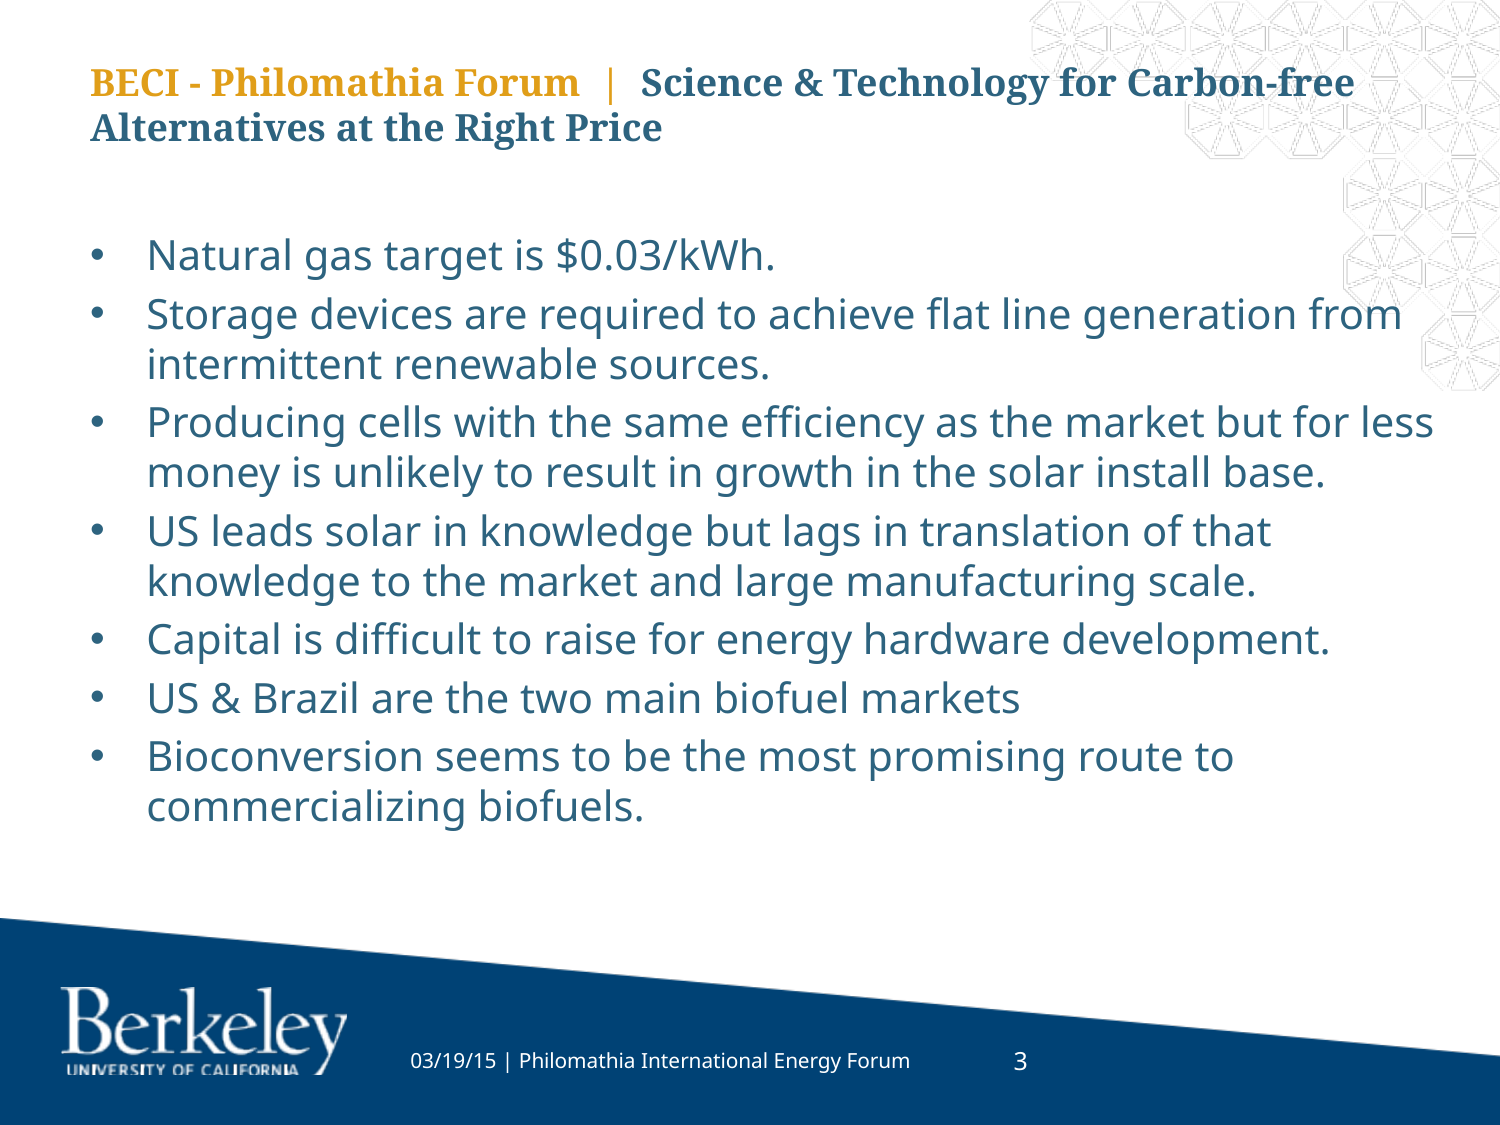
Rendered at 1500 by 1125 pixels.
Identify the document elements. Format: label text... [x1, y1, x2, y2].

list Natural gas target is $0.03/kWh. Storage devices are required to achieve flat line generation from intermittent renewable sources. Producing cells with the same efficiency as the market but for less money is unlikely to result in growth in the solar install base. US leads solar in knowledge but lags in translation of that knowledge to the market and large manufacturing scale. Capital is difficult to raise for energy hardware development. US & Brazil are the two main biofuel markets Bioconversion seems to be the most promising route to commercializing biofuels. [75, 221, 1461, 884]
list BECI - Philomathia Forum | Science & Technology for Carbon-free Alternatives at the Right Price [75, 51, 1406, 177]
